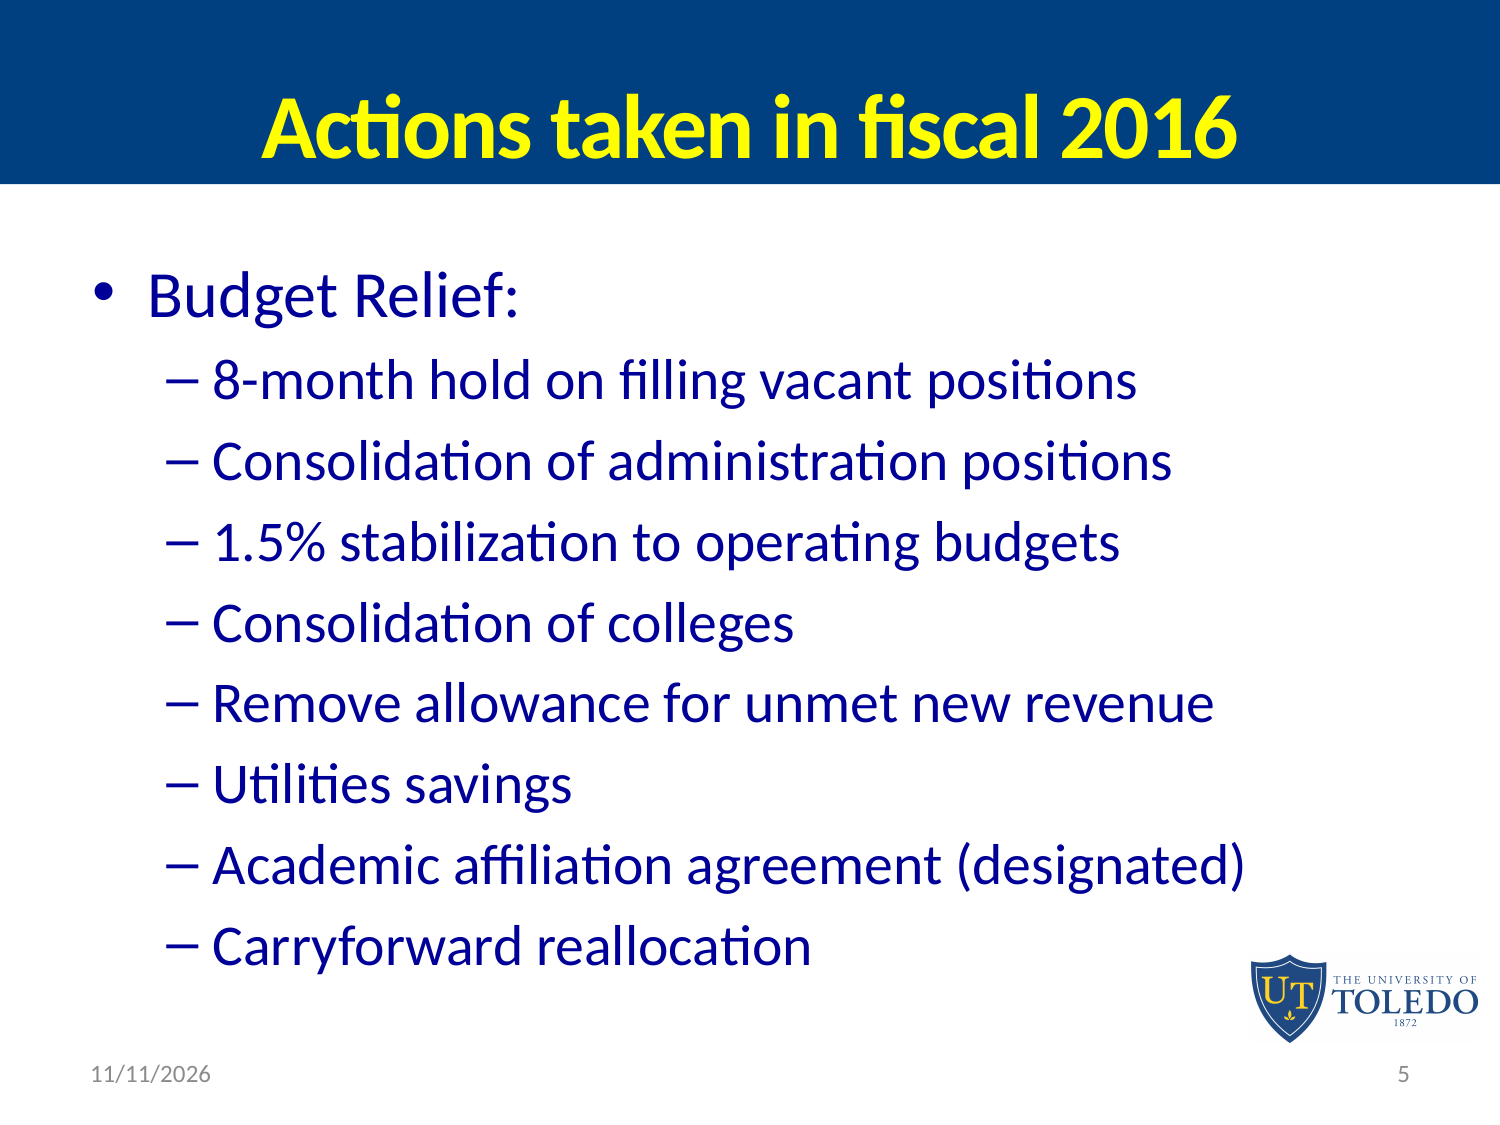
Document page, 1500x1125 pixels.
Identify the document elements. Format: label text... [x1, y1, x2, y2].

list Budget Relief: 8-month hold on filling vacant positions Consolidation of administration positions 1.5% stabilization to operating budgets Consolidation of colleges Remove allowance for unmet new revenue Utilities savings Academic affiliation agreement (designated) Carryforward reallocation [77, 243, 1428, 987]
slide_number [75, 1042, 425, 1103]
picture [1250, 954, 1479, 1044]
slide_number 5 [1074, 1042, 1425, 1103]
text_box Actions taken in fiscal 2016 [0, 0, 1500, 185]
